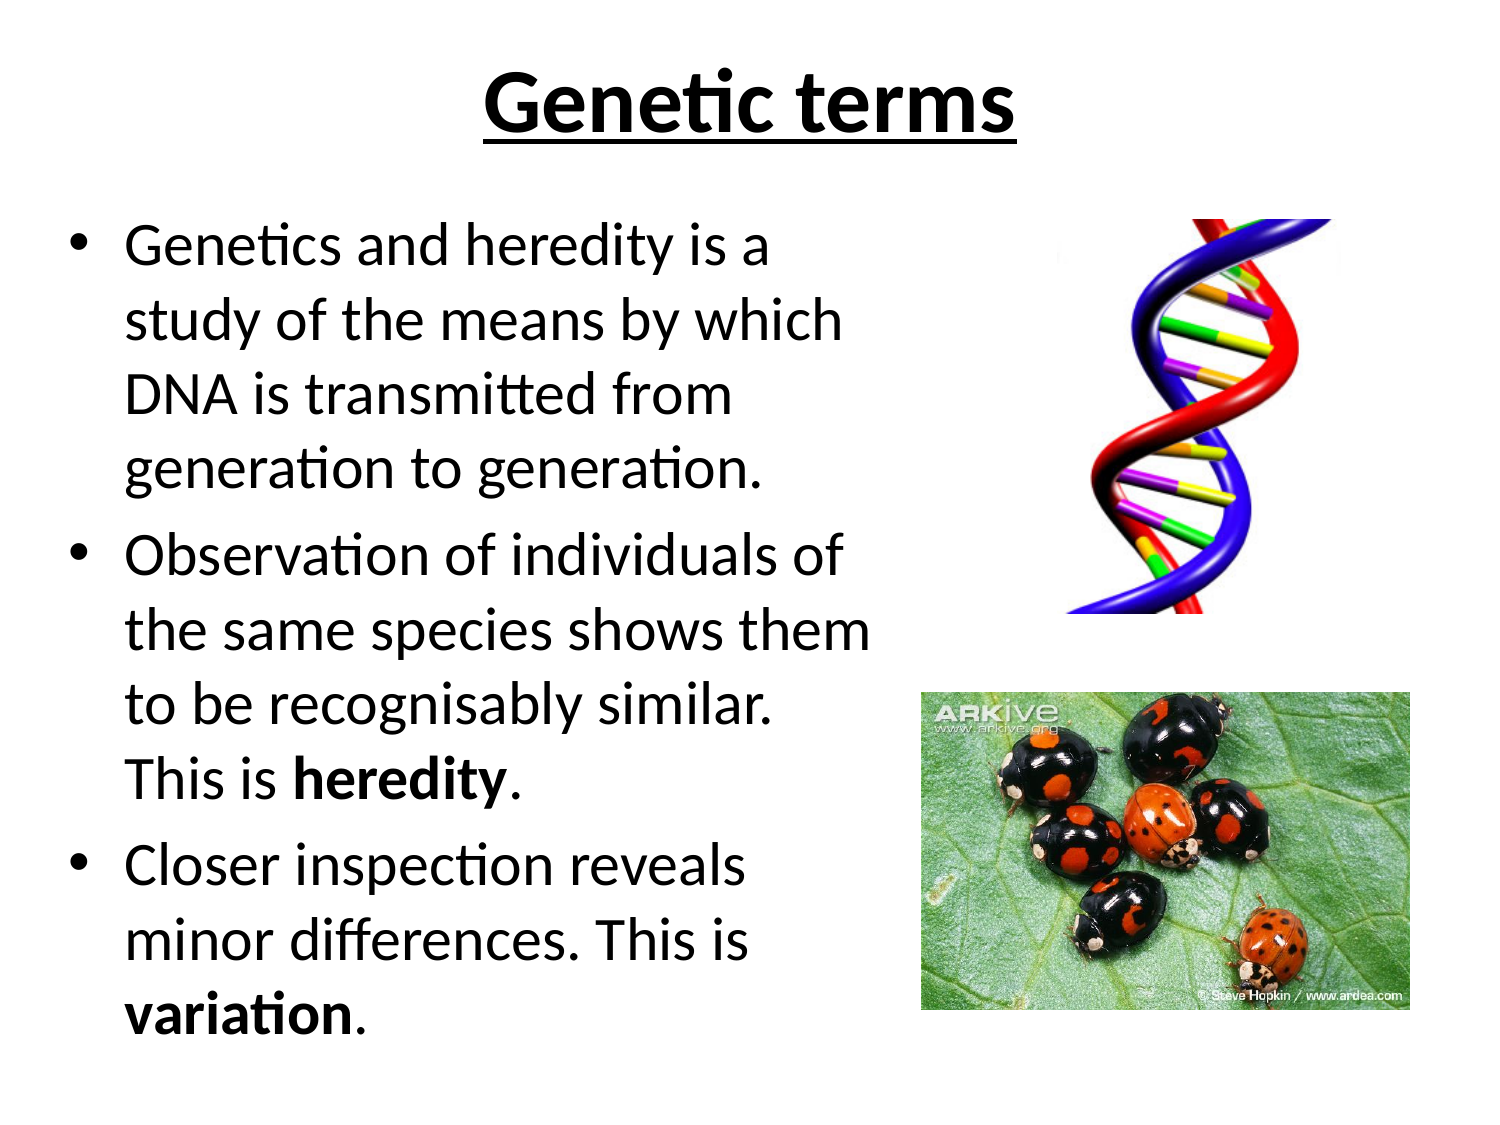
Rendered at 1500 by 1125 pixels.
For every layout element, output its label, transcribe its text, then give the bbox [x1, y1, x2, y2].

title Genetic terms [75, 30, 1425, 161]
picture [920, 692, 1410, 1010]
picture [1056, 219, 1341, 614]
list Genetics and heredity is a study of the means by which DNA is transmitted from generation to generation. Observation of individuals of the same species shows them to be recognisably similar. This is heredity. Closer inspection reveals minor differences. This is variation. [53, 196, 892, 1071]
